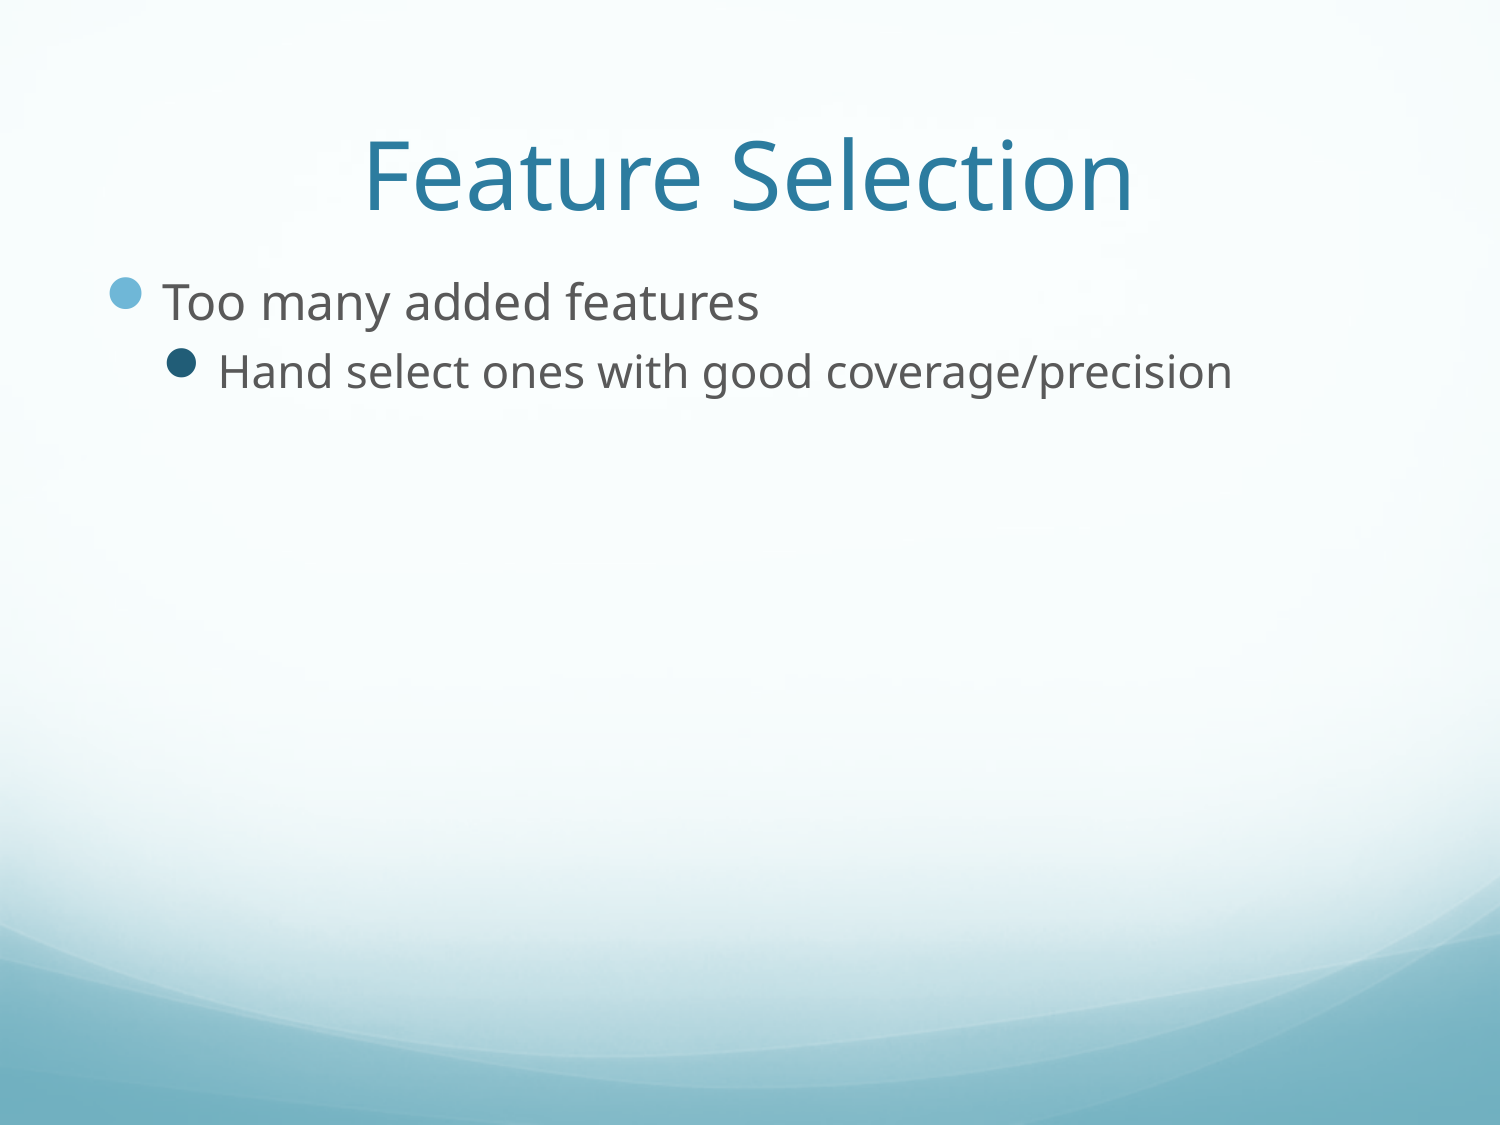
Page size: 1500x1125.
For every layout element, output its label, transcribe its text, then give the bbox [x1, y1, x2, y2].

list Too many added features Hand select ones with good coverage/precision [90, 262, 1410, 975]
title Feature Selection [90, 17, 1410, 237]
